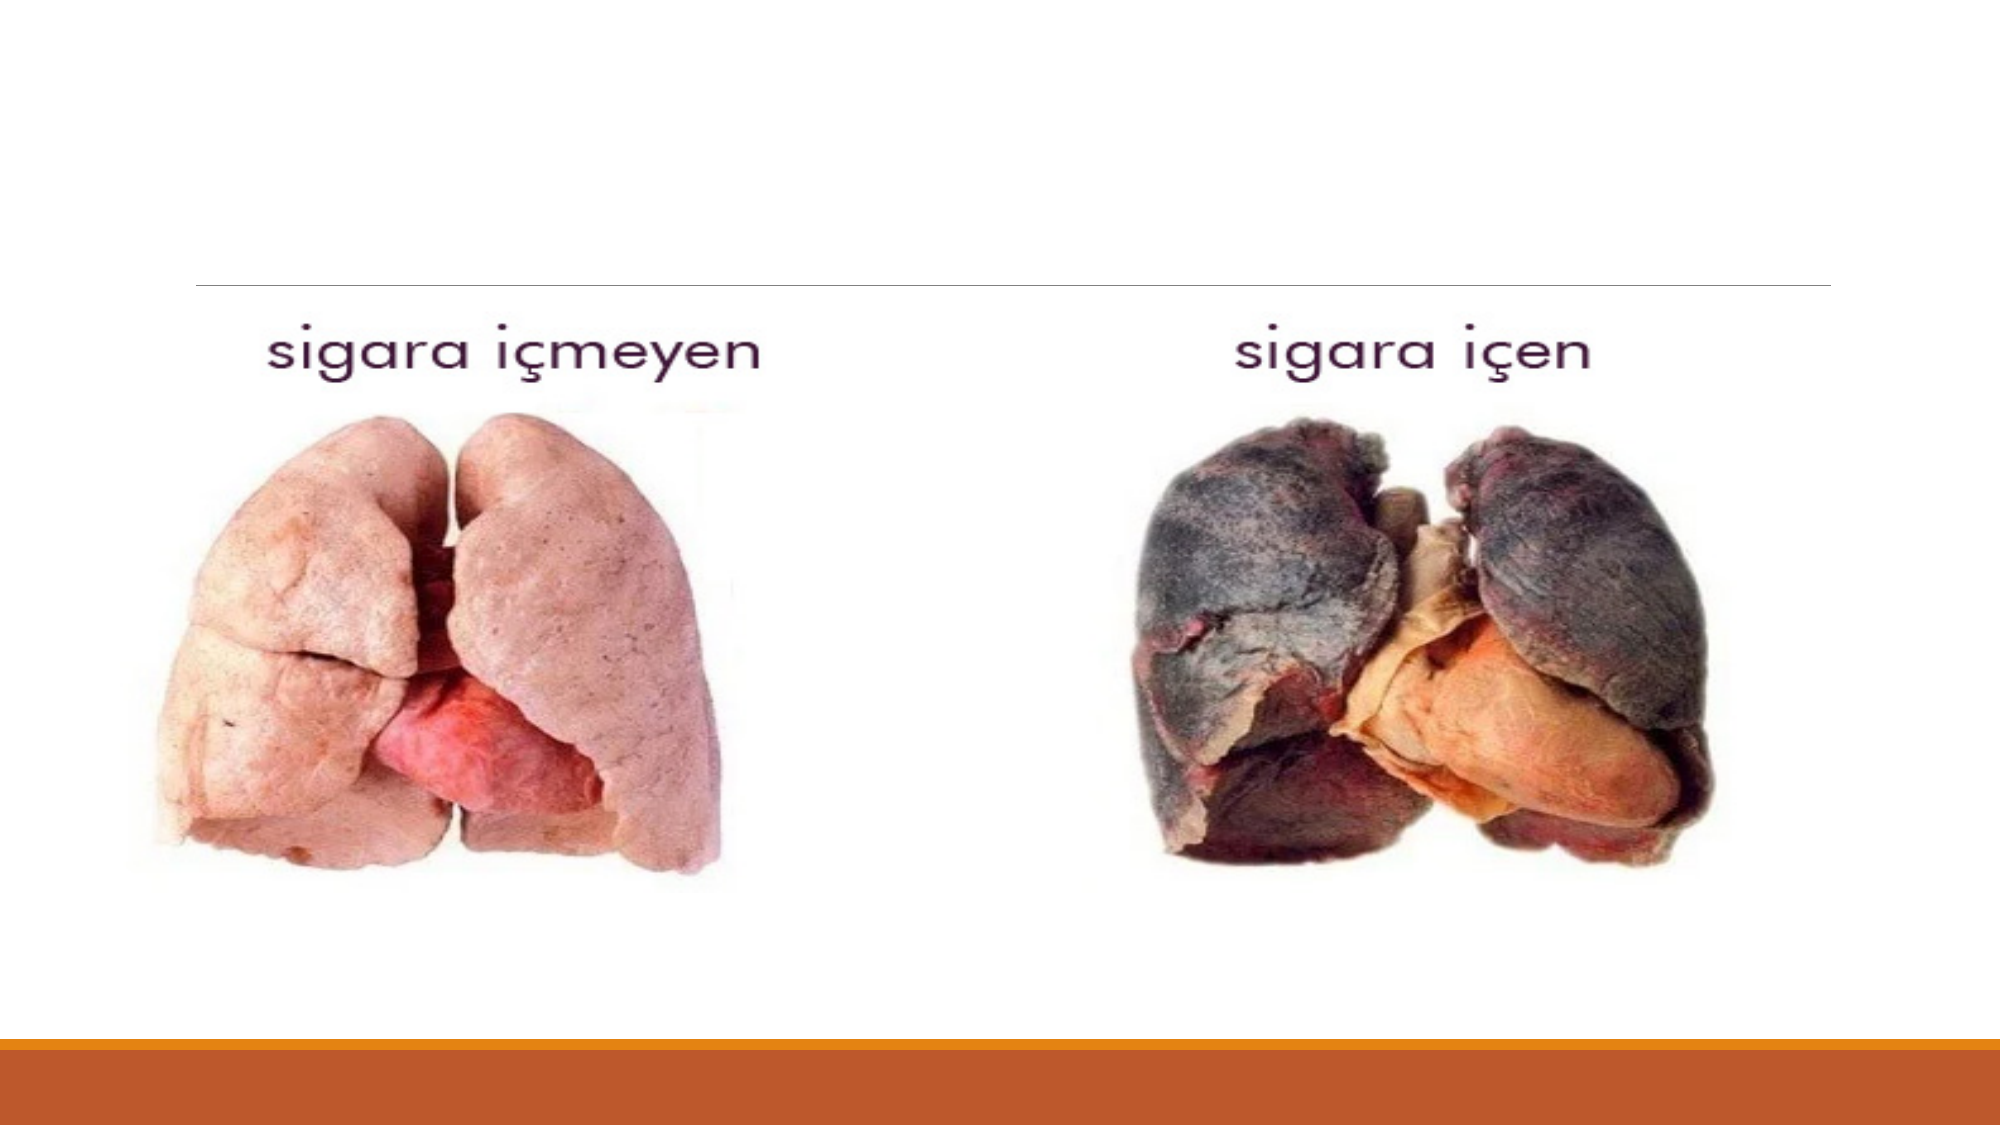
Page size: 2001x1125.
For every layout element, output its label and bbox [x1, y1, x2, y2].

picture [119, 295, 1737, 893]
